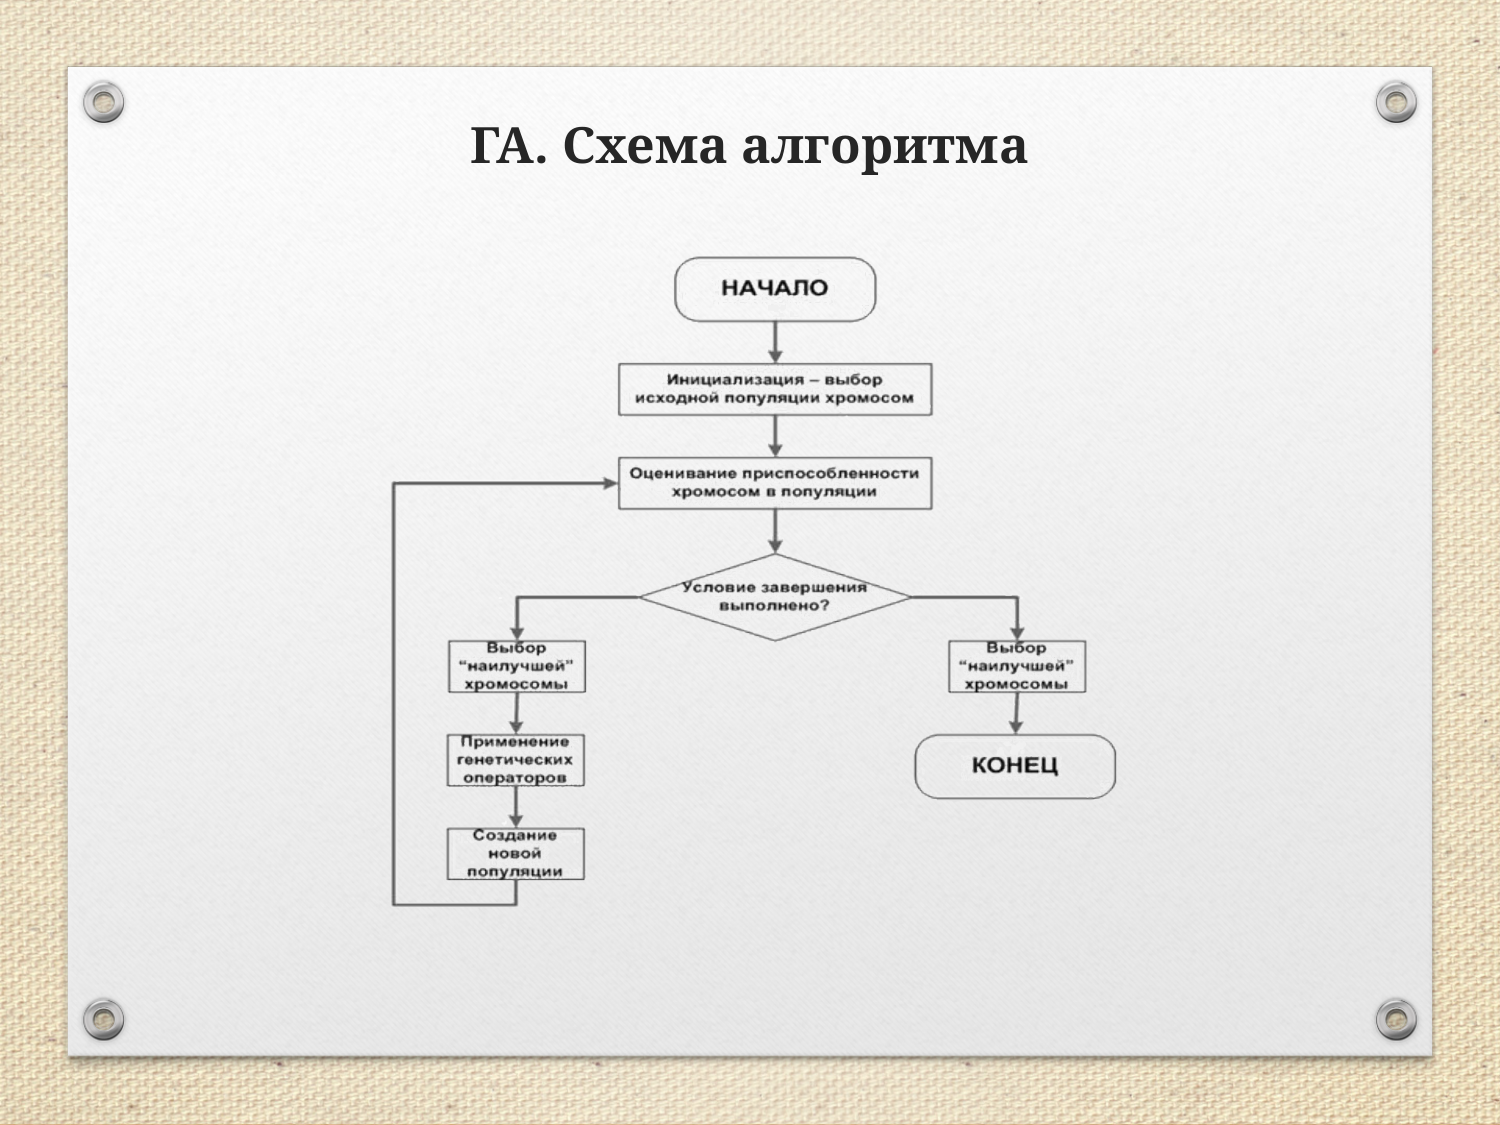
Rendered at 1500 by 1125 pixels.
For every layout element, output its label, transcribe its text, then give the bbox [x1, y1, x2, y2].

text_box [171, 255, 1326, 976]
title ГА. Схема алгоритма [171, 66, 1329, 220]
picture [0, 0, 1500, 1125]
